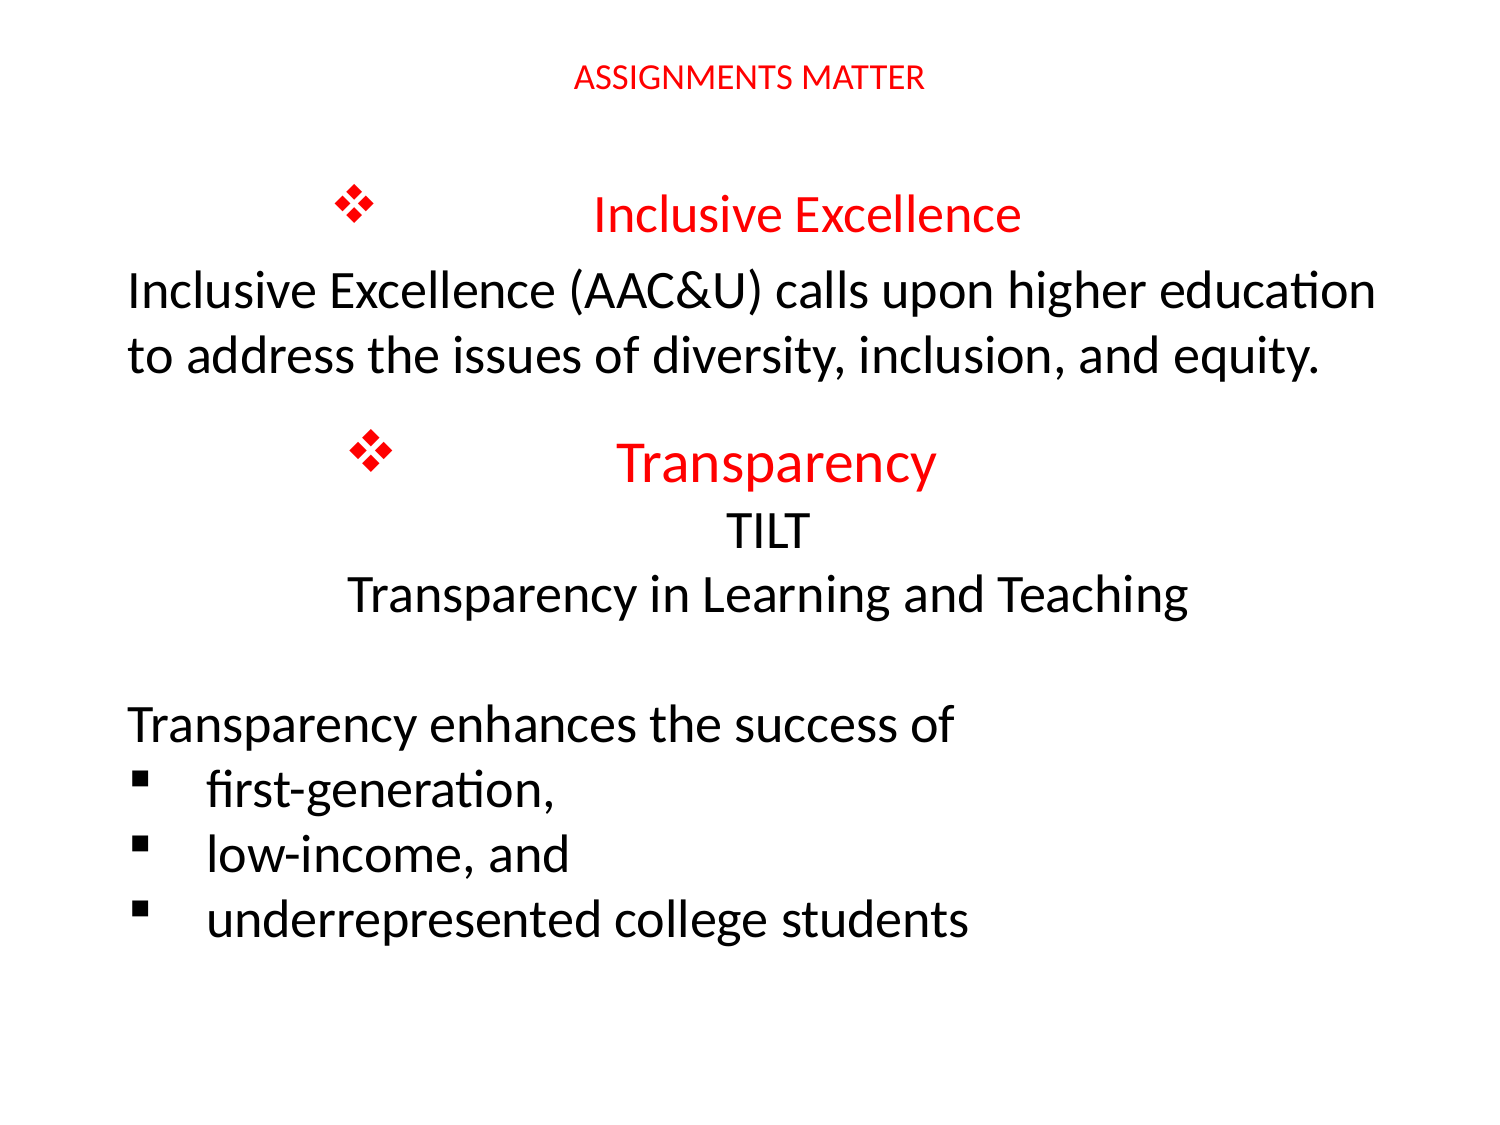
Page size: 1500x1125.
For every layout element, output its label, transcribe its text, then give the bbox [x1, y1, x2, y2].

title ASSIGNMENTS MATTER [112, 0, 1388, 137]
subtitle Inclusive Excellence Inclusive Excellence (AAC&U) calls upon higher education to address the issues of diversity, inclusion, and equity. Transparency TILT Transparency in Learning and Teaching Transparency enhances the success of first-generation, low-income, and underrepresented college students [50, 137, 1425, 1075]
